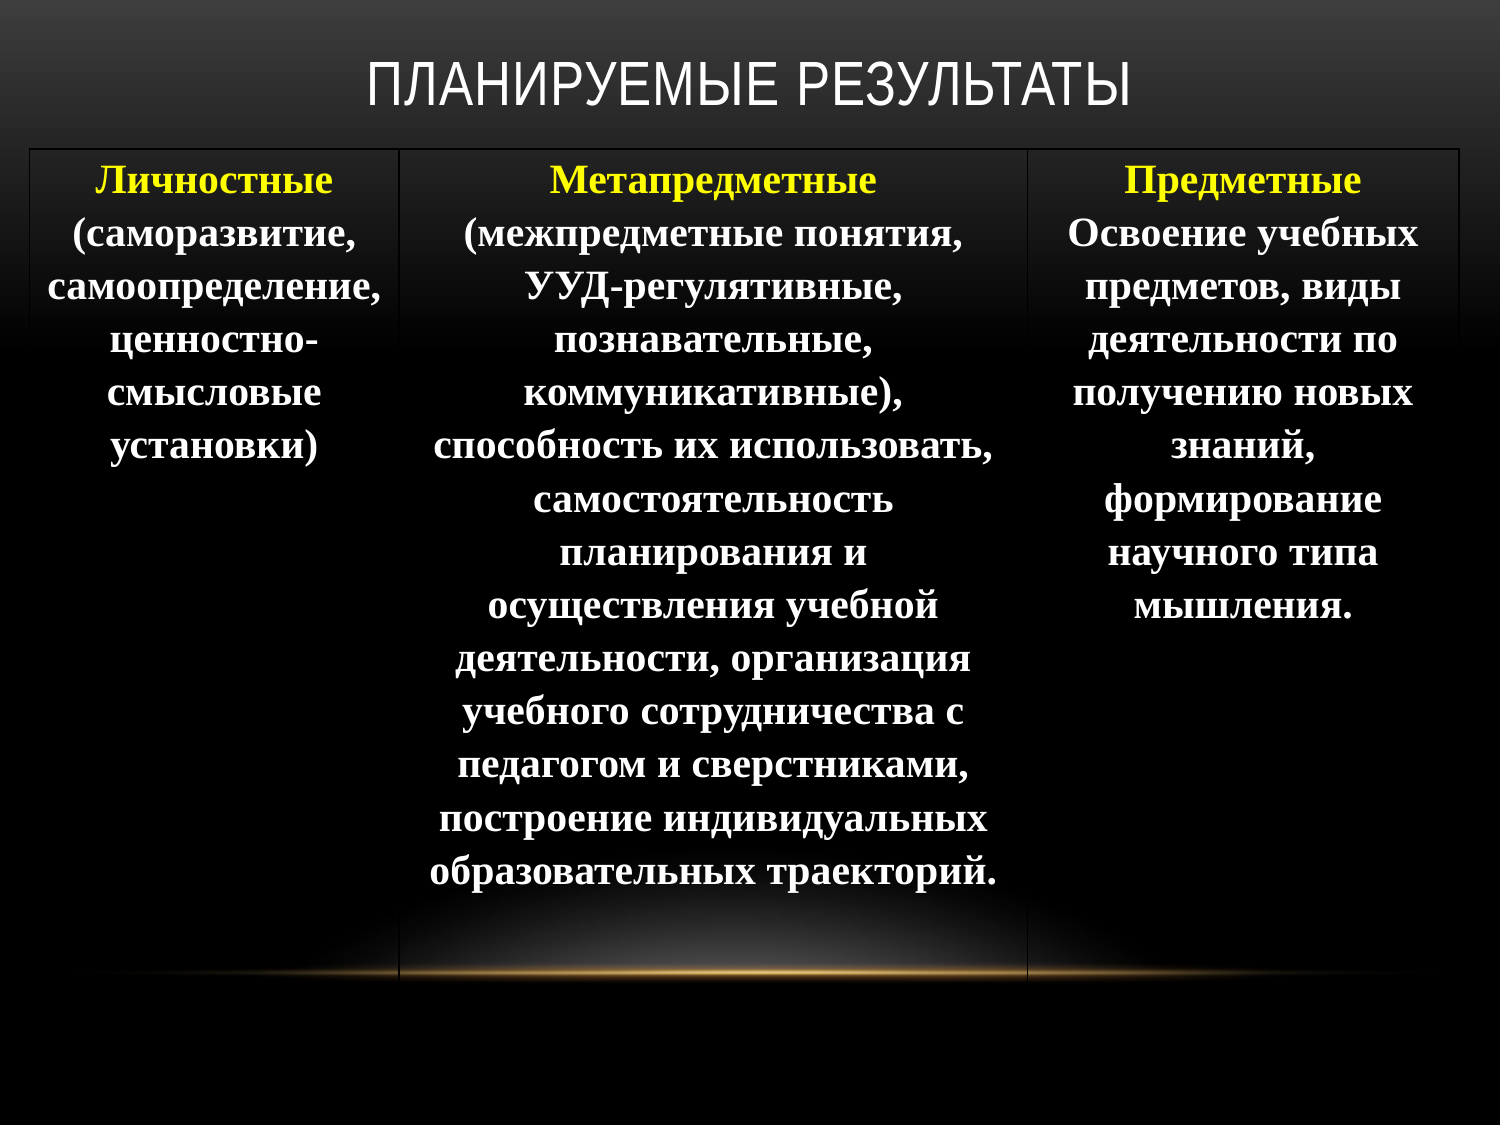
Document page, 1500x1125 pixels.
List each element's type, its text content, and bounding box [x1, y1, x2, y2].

picture [0, 0, 1500, 1125]
table_header Предметные Освоение учебных предметов, виды деятельности по получению новых знаний, формирование научного типа мышления. [1028, 150, 1458, 1069]
title Планируемые результаты [99, 19, 1400, 126]
table_header Метапредметные (межпредметные понятия, УУД-регулятивные, познавательные, коммуникативные), способность их использовать, самостоятельность планирования и осуществления учебной деятельности, организация учебного сотрудничества с педагогом и сверстниками, построение индивидуальных образовательных траекторий. [400, 150, 1027, 1069]
table_header Личностные (саморазвитие, самоопределение, ценностно-смысловые установки) [30, 150, 398, 1069]
